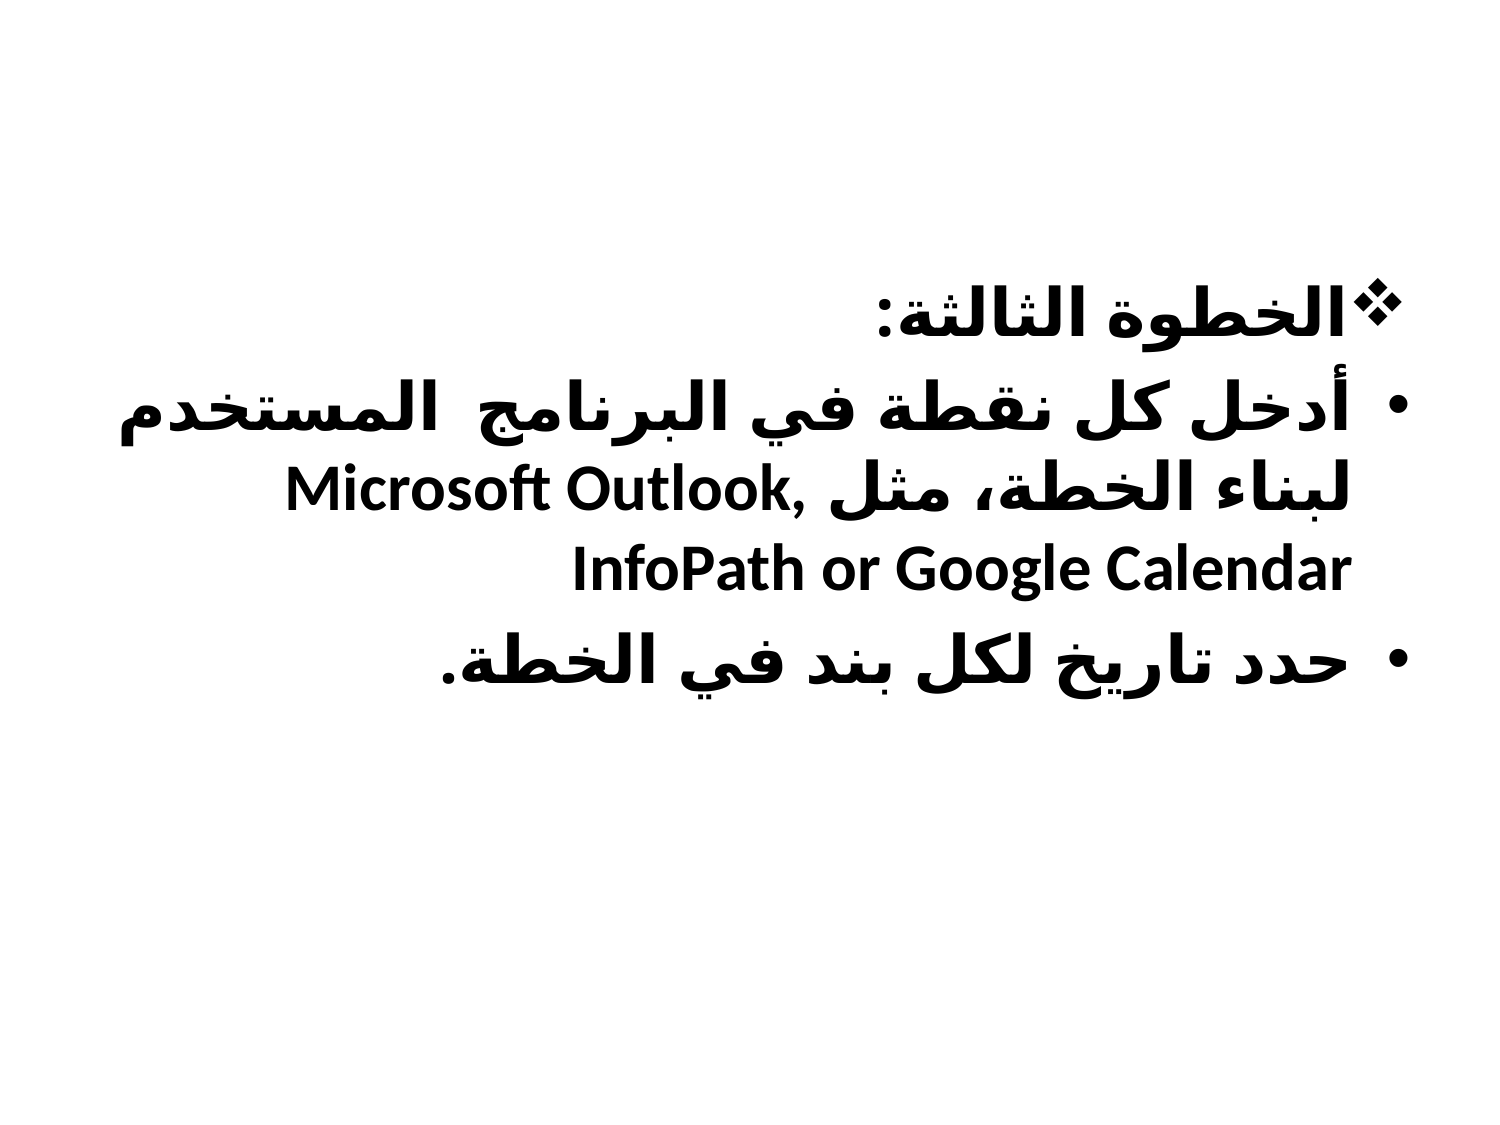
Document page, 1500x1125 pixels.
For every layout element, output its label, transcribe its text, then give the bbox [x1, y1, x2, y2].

list الخطوة الثالثة: أدخل كل نقطة في البرنامج المستخدم لبناء الخطة، مثل Microsoft Outlook, InfoPath or Google Calendar حدد تاريخ لكل بند في الخطة. [75, 262, 1425, 1005]
